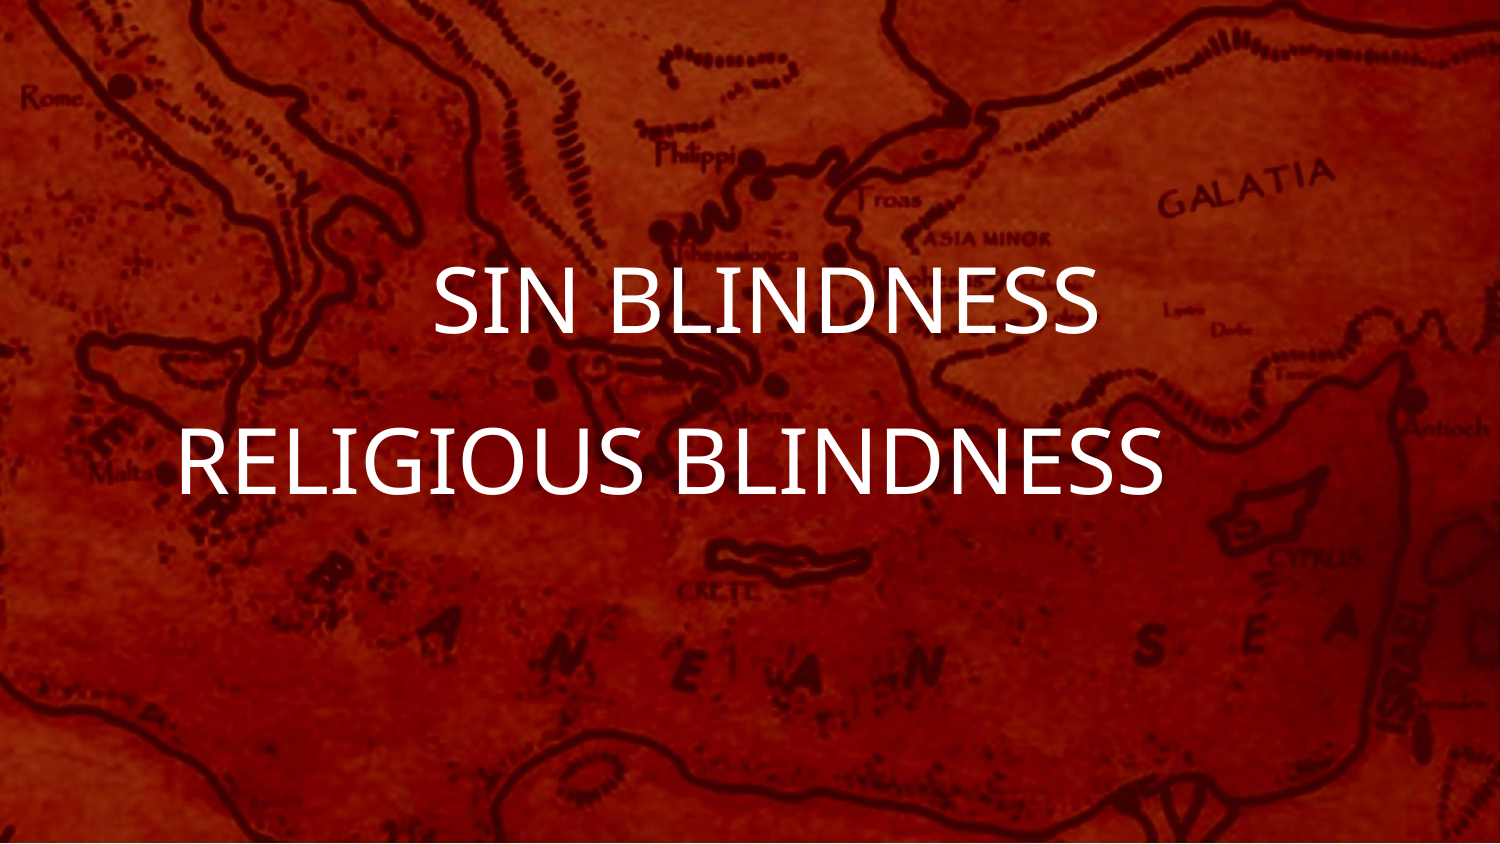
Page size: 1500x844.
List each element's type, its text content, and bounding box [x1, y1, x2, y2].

text_box RELIGIOUS BLINDNESS [87, 395, 1375, 521]
text_box SIN BLINDNESS [87, 234, 1375, 359]
picture [0, 0, 1500, 844]
